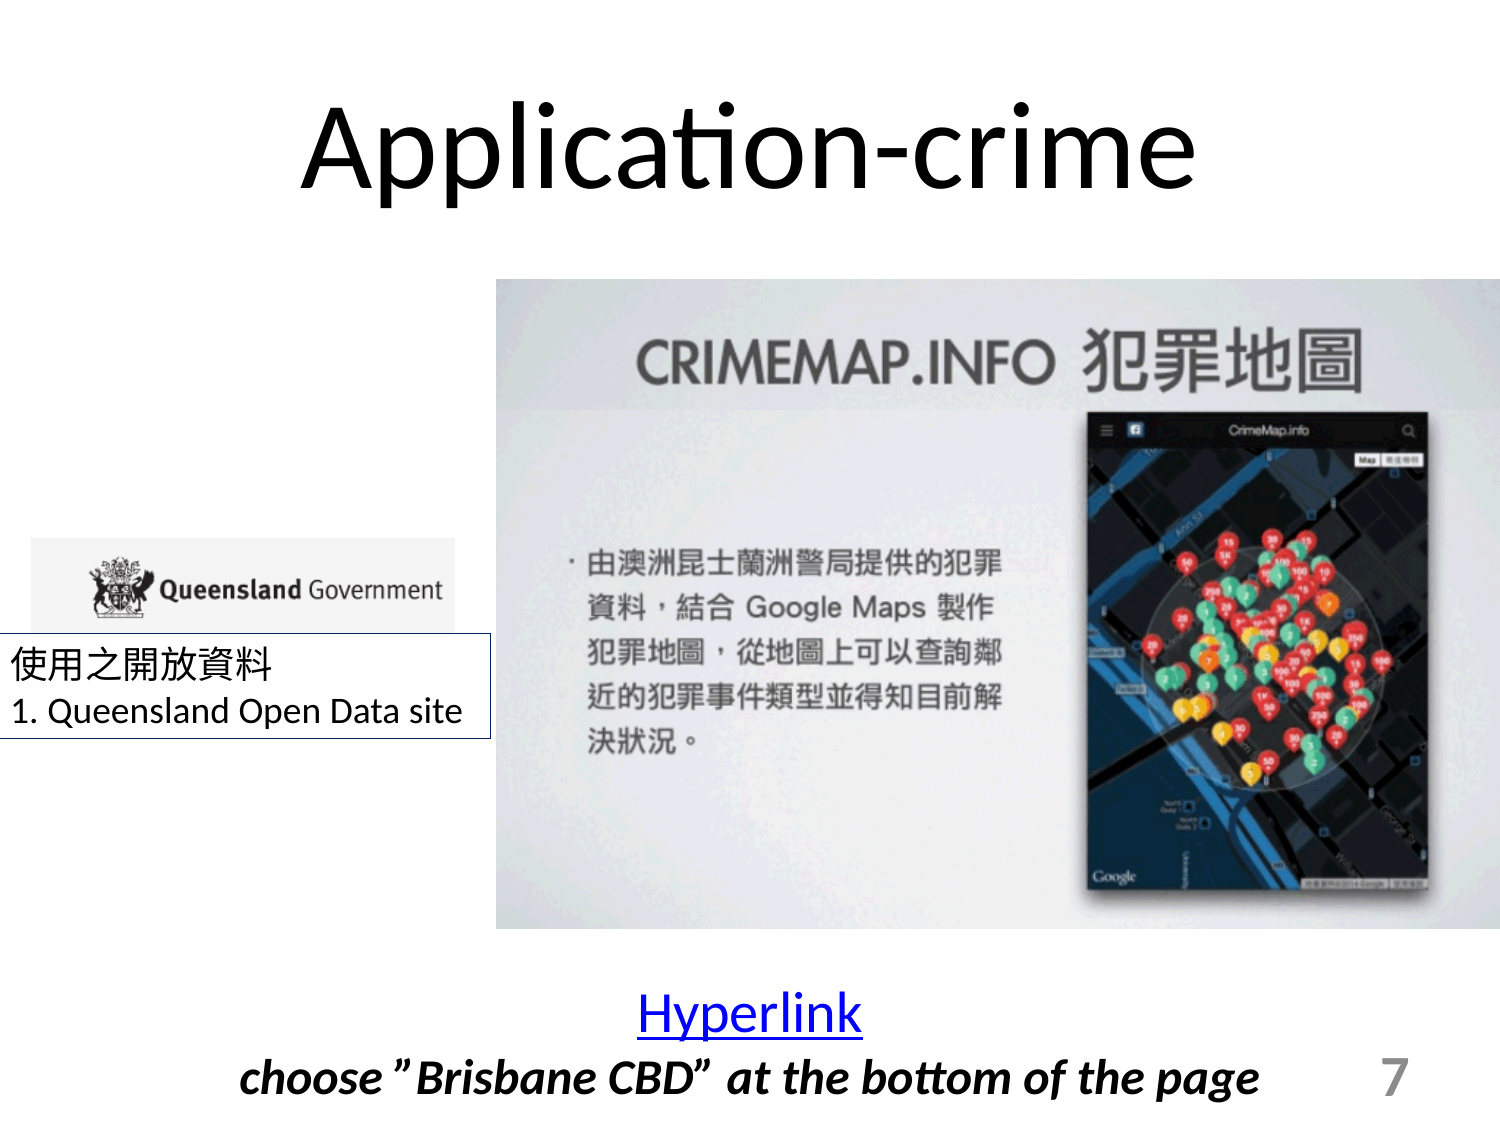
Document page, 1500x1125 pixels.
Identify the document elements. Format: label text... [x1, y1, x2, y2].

picture [30, 538, 455, 634]
text_box 使用之開放資料 1. Queensland Open Data site [0, 633, 490, 739]
title Application-crime [75, 45, 1425, 233]
text_box Hyperlink choose ”Brisbane CBD” at the bottom of the page [0, 967, 1500, 1112]
slide_number 7 [1074, 1042, 1425, 1103]
picture [495, 279, 1500, 929]
